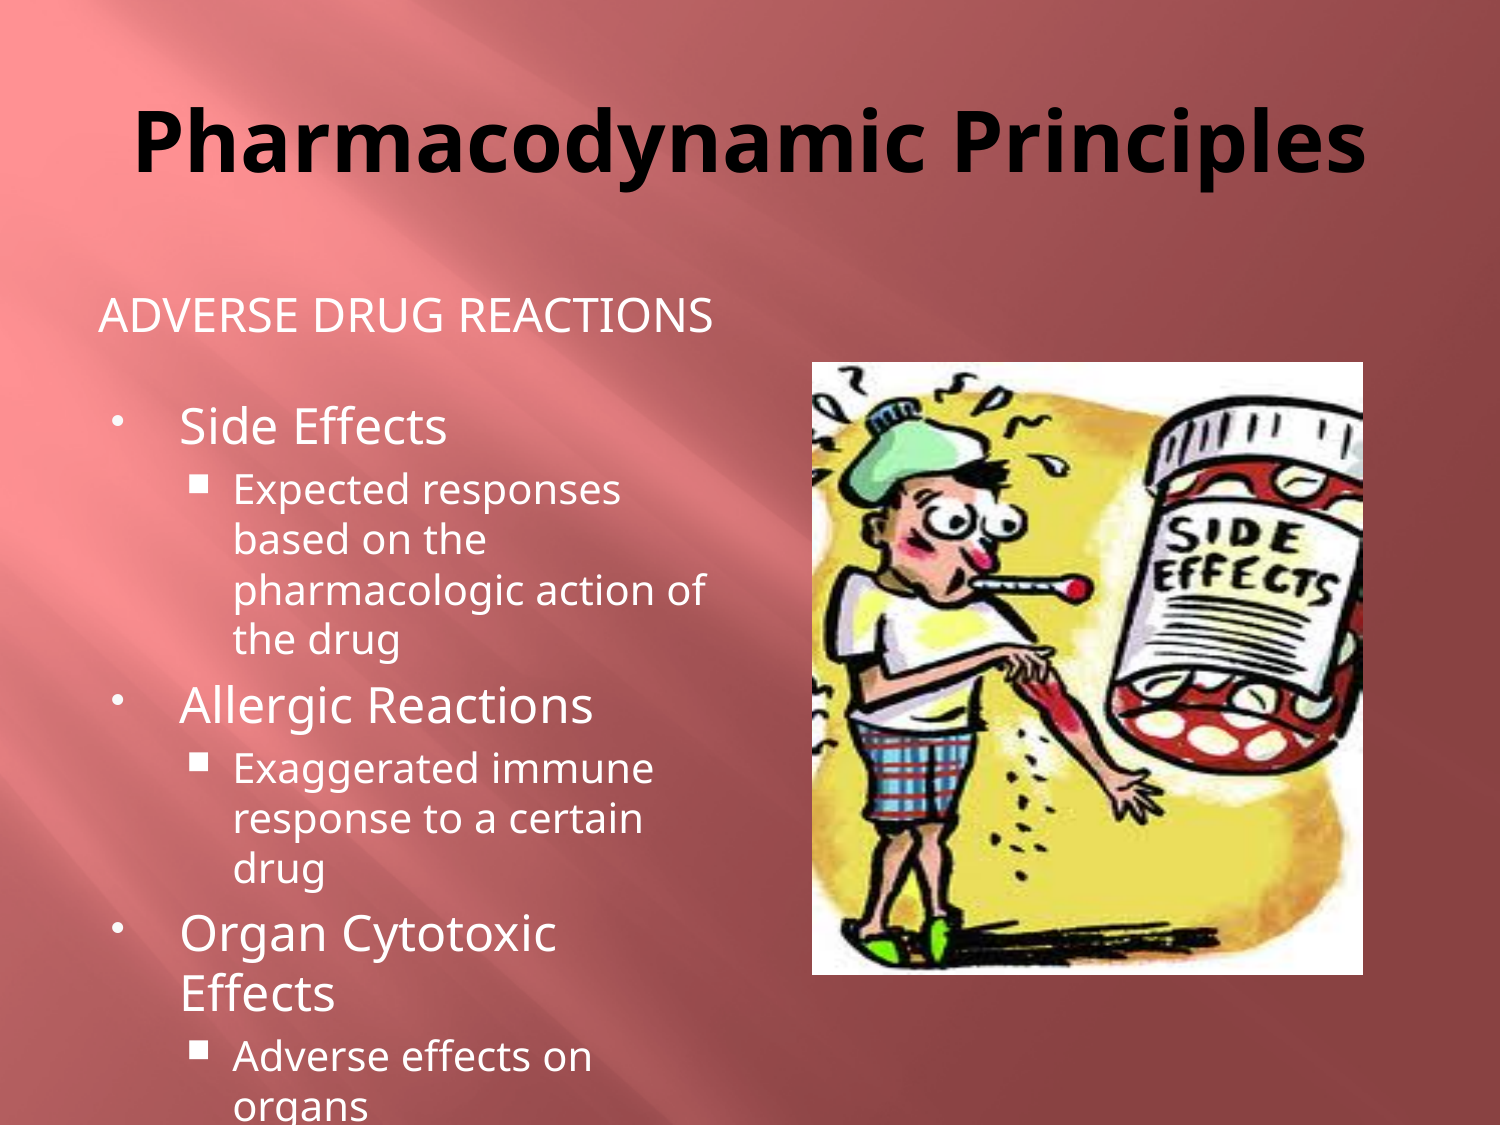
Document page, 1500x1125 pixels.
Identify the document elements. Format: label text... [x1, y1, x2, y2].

title Pharmacodynamic Principles [75, 44, 1425, 233]
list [812, 362, 1363, 976]
list Adverse drug reactions [75, 251, 738, 375]
list Side Effects Expected responses based on the pharmacologic action of the drug Allergic Reactions Exaggerated immune response to a certain drug Organ Cytotoxic Effects Adverse effects on organs [75, 387, 738, 1005]
